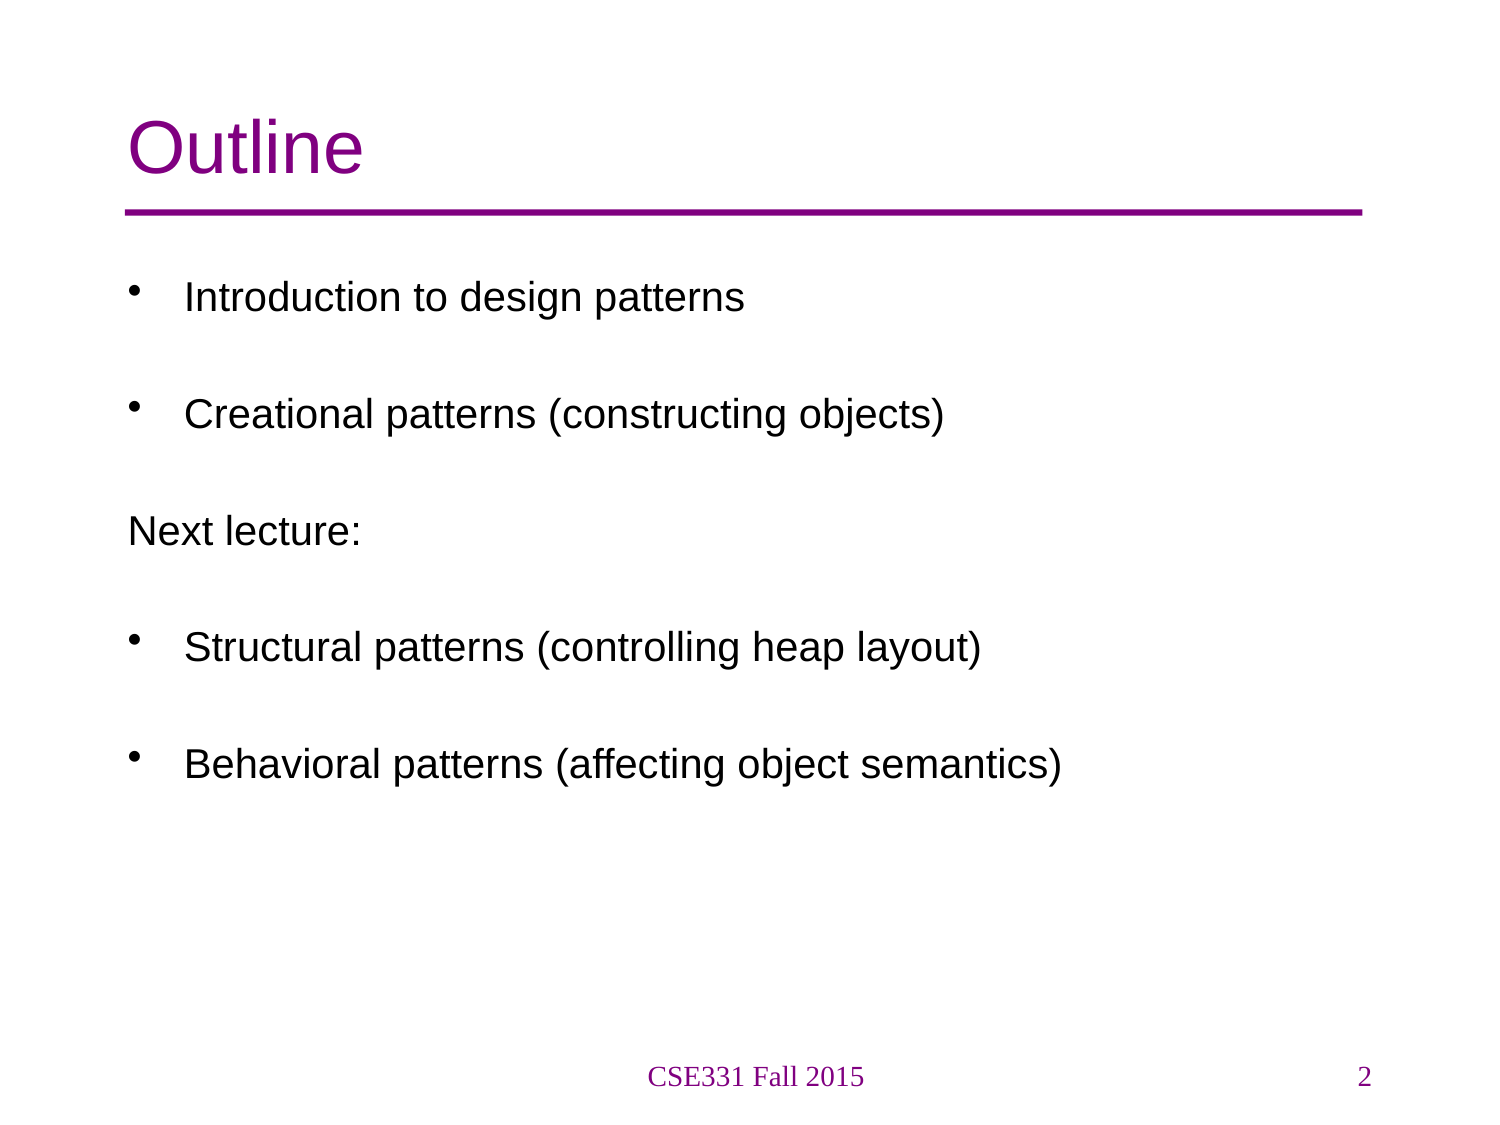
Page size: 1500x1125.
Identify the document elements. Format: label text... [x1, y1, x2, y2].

slide_number 2 [1074, 1049, 1388, 1125]
footer CSE331 Fall 2015 [474, 1049, 1038, 1125]
list Introduction to design patterns Creational patterns (constructing objects) Next lecture: Structural patterns (controlling heap layout) Behavioral patterns (affecting object semantics) [112, 262, 1388, 1000]
title Outline [112, 50, 1388, 238]
